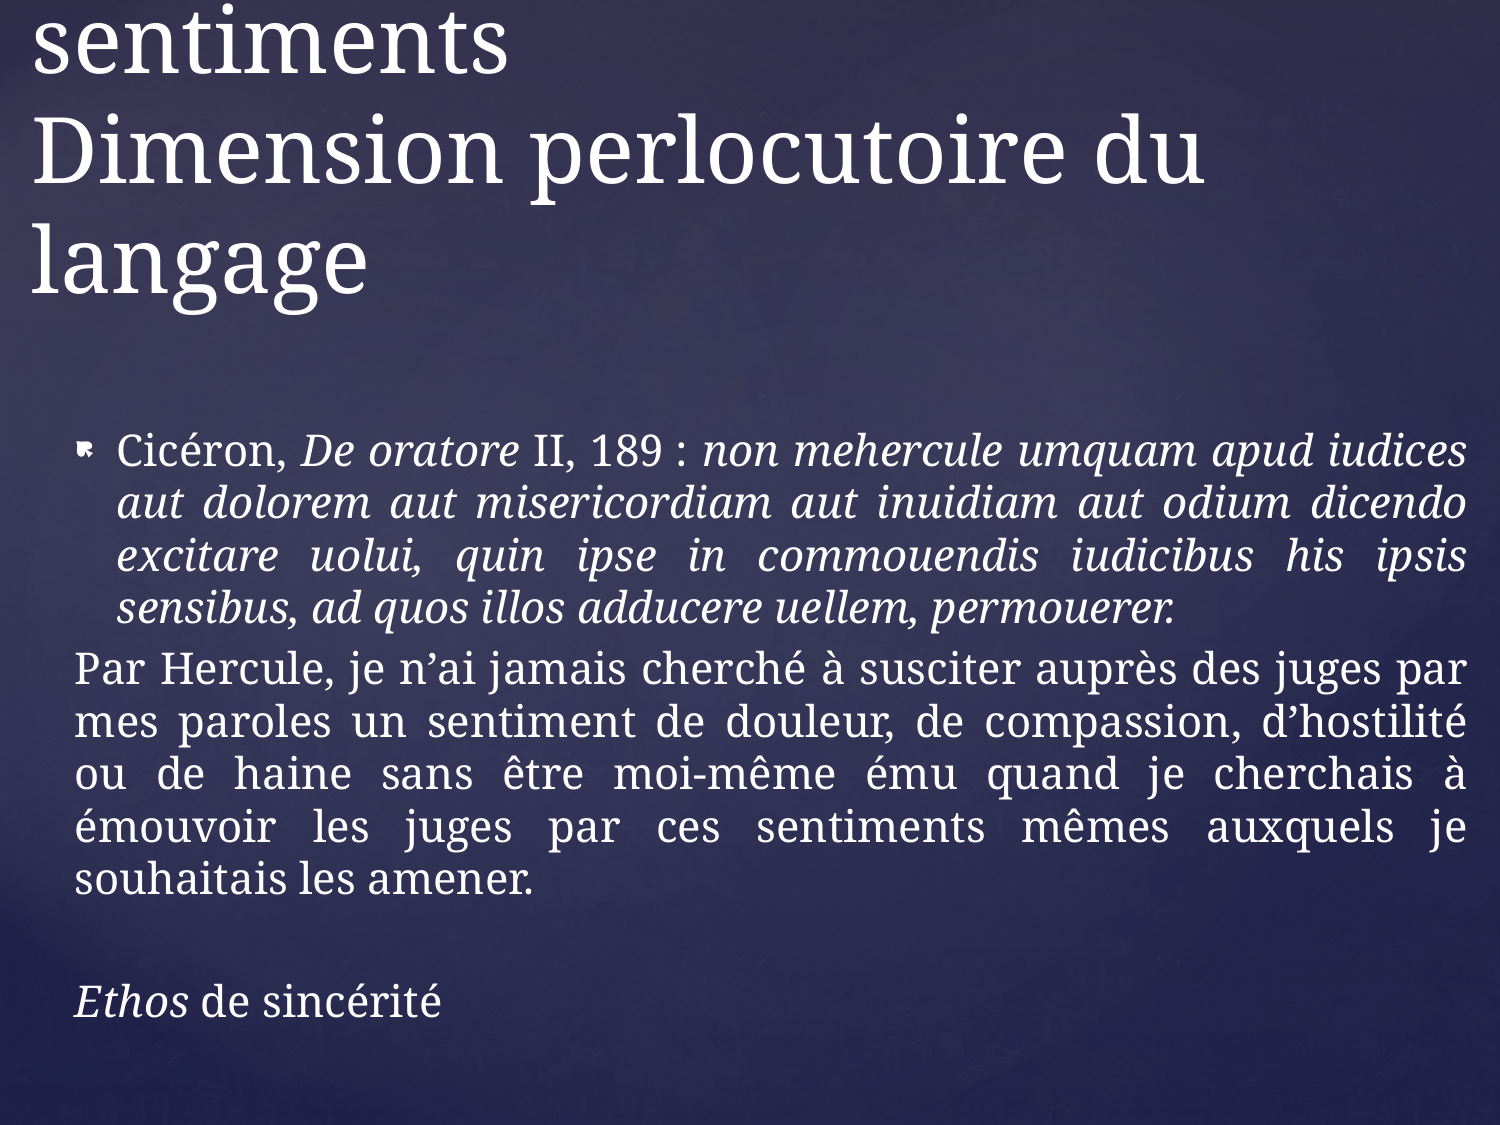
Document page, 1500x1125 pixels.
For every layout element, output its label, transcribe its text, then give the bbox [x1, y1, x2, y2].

list Cicéron, De oratore II, 189 : non mehercule umquam apud iudices aut dolorem aut misericordiam aut inuidiam aut odium dicendo excitare uolui, quin ipse in commouendis iudicibus his ipsis sensibus, ad quos illos adducere uellem, permouerer. Par Hercule, je n’ai jamais cherché à susciter auprès des juges par mes paroles un sentiment de douleur, de compassion, d’hostilité ou de haine sans être moi-même ému quand je cherchais à émouvoir les juges par ces sentiments mêmes auxquels je souhaitais les amener. Ethos de sincérité [56, 358, 1484, 1090]
title La communicabilité des sentiments Dimension perlocutoire du langage [16, 169, 1484, 320]
